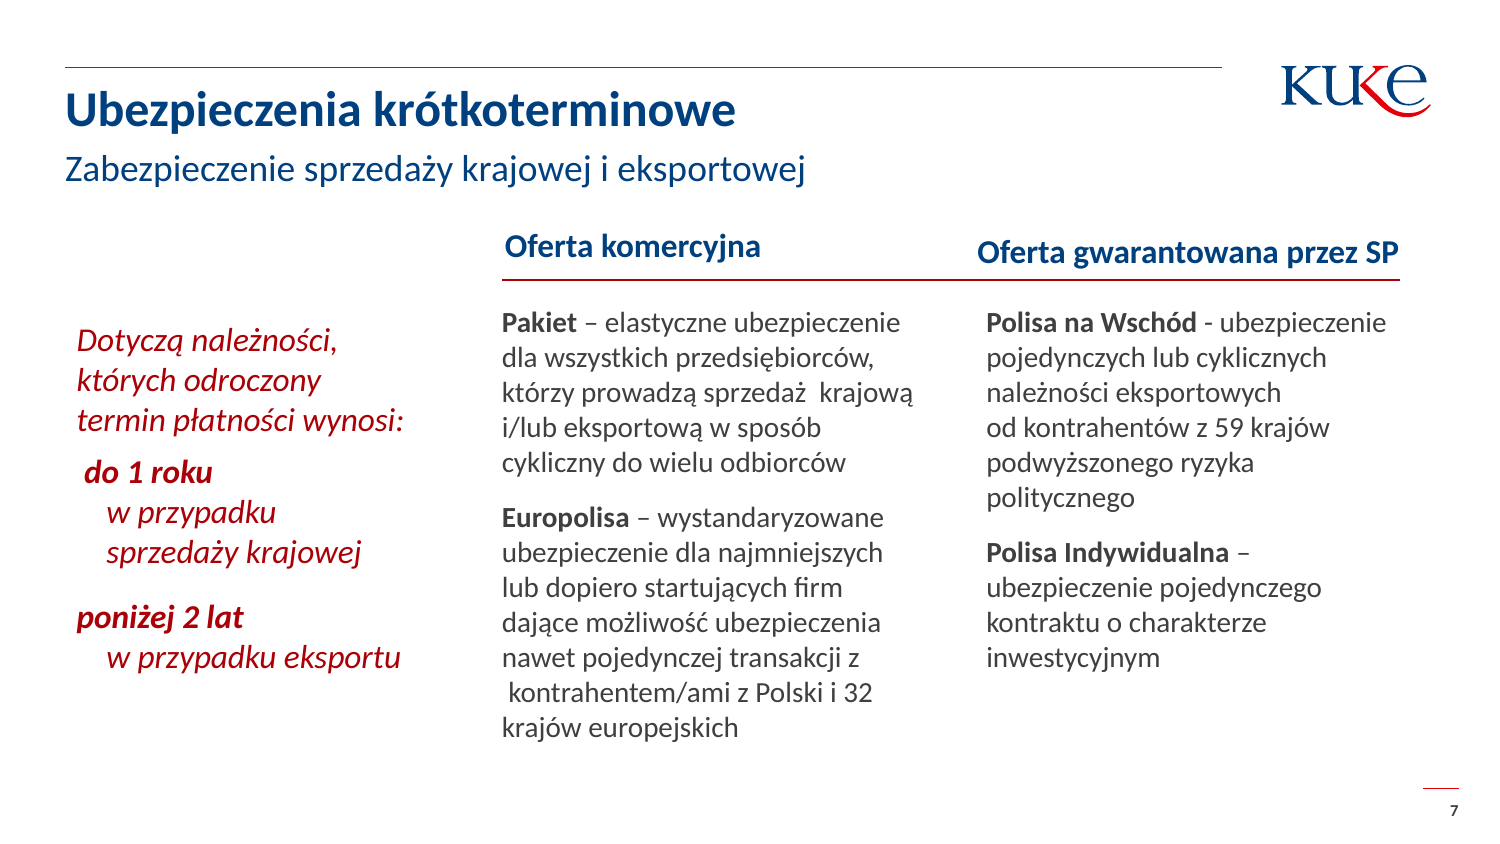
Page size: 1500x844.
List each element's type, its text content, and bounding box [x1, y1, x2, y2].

text_box Oferta komercyjna [488, 219, 906, 270]
list Ubezpieczenia krótkoterminowe Zabezpieczenie sprzedaży krajowej i eksportowej [64, 76, 1223, 184]
text_box Dotyczą należności, których odroczony termin płatności wynosi: do 1 roku w przypadku sprzedaży krajowej poniżej 2 lat w przypadku eksportu [76, 318, 408, 729]
text_box Polisa na Wschód - ubezpieczenie pojedynczych lub cyklicznych należności eksportowych od kontrahentów z 59 krajów podwyższonego ryzyka politycznego Polisa Indywidualna – ubezpieczenie pojedynczego kontraktu o charakterze inwestycyjnym [986, 303, 1400, 820]
text_box Oferta gwarantowana przez SP [961, 219, 1425, 282]
text_box Pakiet – elastyczne ubezpieczenie dla wszystkich przedsiębiorców, którzy prowadzą sprzedaż krajową i/lub eksportową w sposób cykliczny do wielu odbiorców Europolisa – wystandaryzowane ubezpieczenie dla najmniejszych lub dopiero startujących firm dające możliwość ubezpieczenia nawet pojedynczej transakcji z kontrahentem/ami z Polski i 32 krajów europejskich [501, 303, 916, 820]
